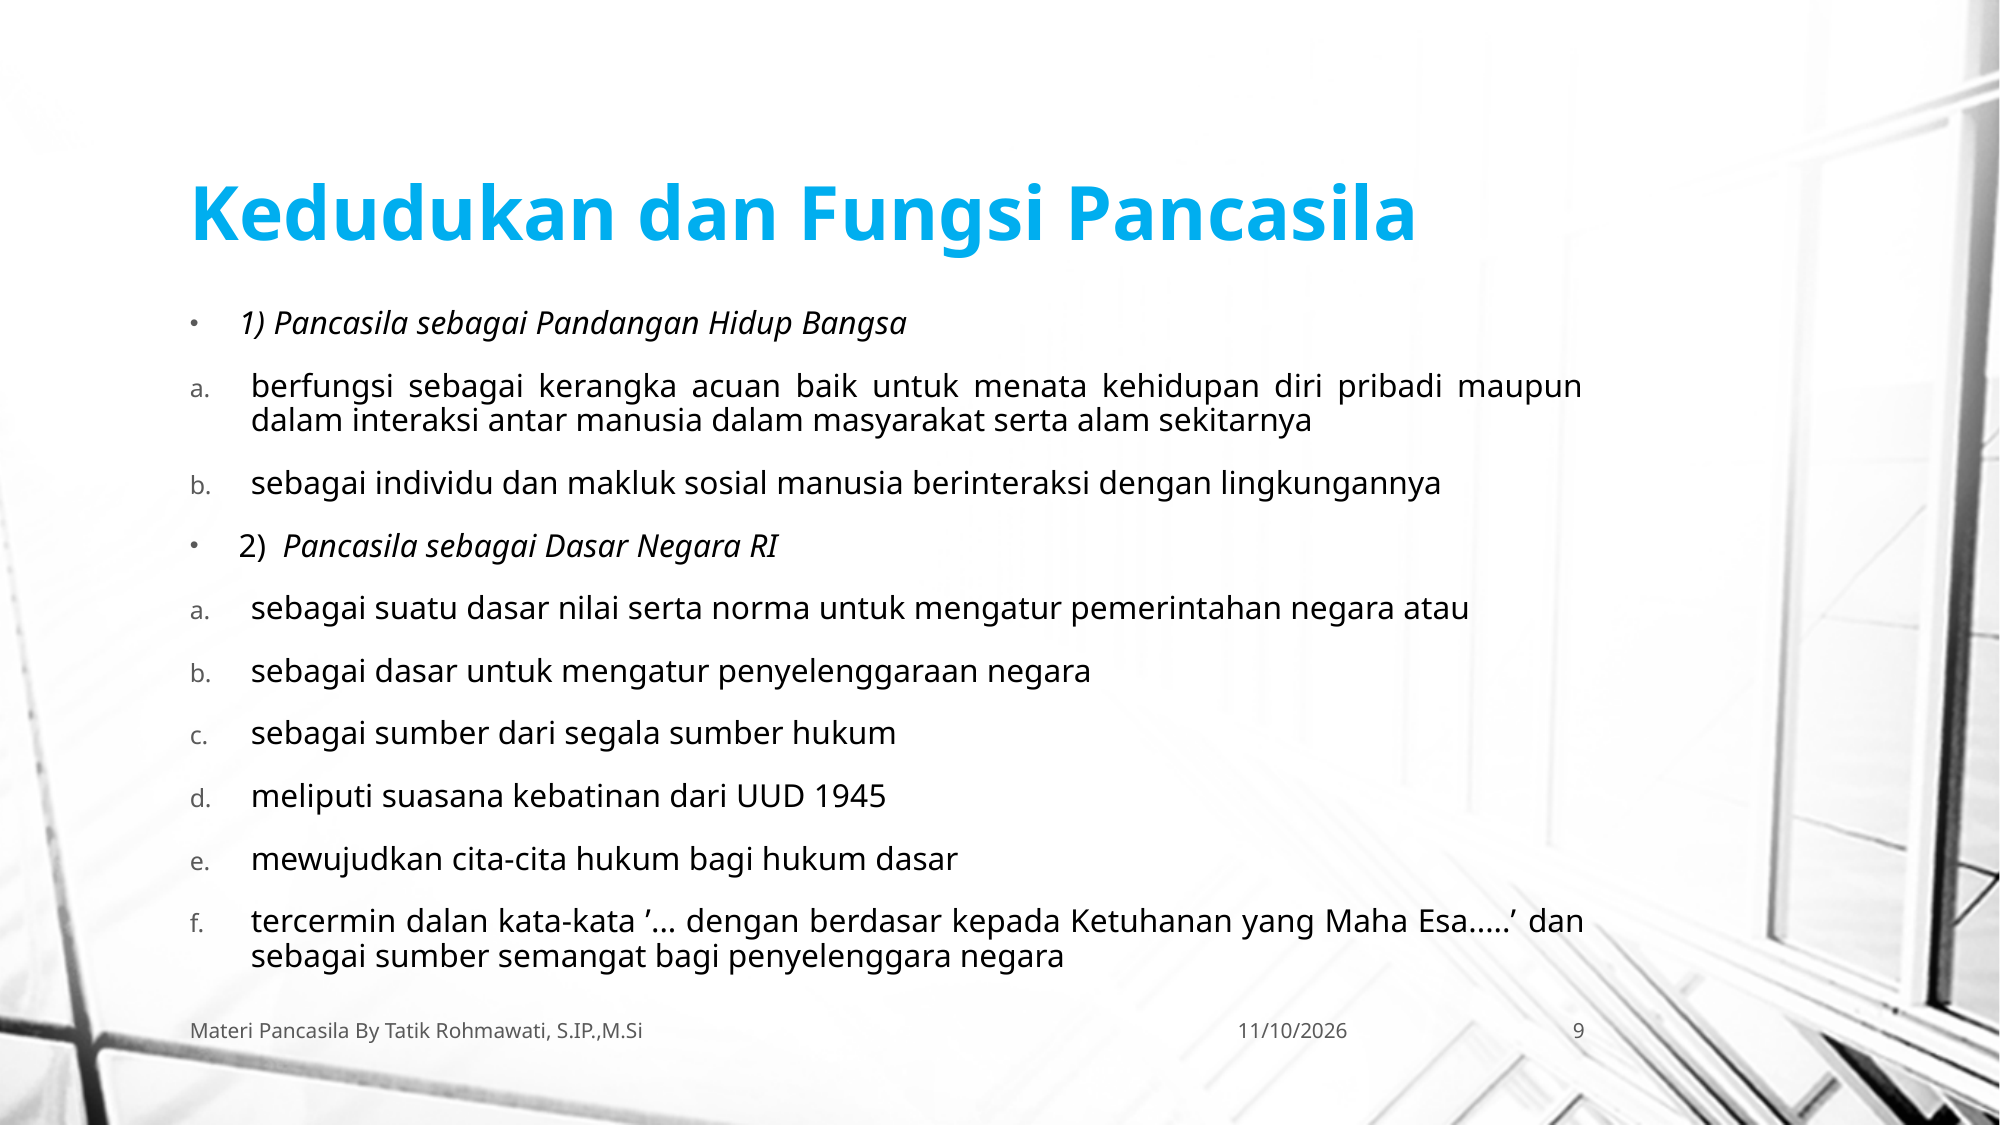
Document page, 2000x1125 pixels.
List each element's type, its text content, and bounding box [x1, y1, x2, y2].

list 1) Pancasila sebagai Pandangan Hidup Bangsa berfungsi sebagai kerangka acuan baik untuk menata kehidupan diri pribadi maupun dalam interaksi antar manusia dalam masyarakat serta alam sekitarnya sebagai individu dan makluk sosial manusia berinteraksi dengan lingkungannya 2) Pancasila sebagai Dasar Negara RI sebagai suatu dasar nilai serta norma untuk mengatur pemerintahan negara atau sebagai dasar untuk mengatur penyelenggaraan negara sebagai sumber dari segala sumber hukum meliputi suasana kebatinan dari UUD 1945 mewujudkan cita-cita hukum bagi hukum dasar tercermin dalan kata-kata ’... dengan berdasar kepada Ketuhanan yang Maha Esa.....’ dan sebagai sumber semangat bagi penyelenggara negara [174, 299, 1600, 988]
title Kedudukan dan Fungsi Pancasila [174, 87, 1600, 263]
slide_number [1137, 1009, 1363, 1055]
slide_number 9 [1399, 1009, 1600, 1055]
picture [0, 0, 2000, 1125]
footer Materi Pancasila By Tatik Rohmawati, S.IP.,M.Si [174, 1009, 1103, 1055]
